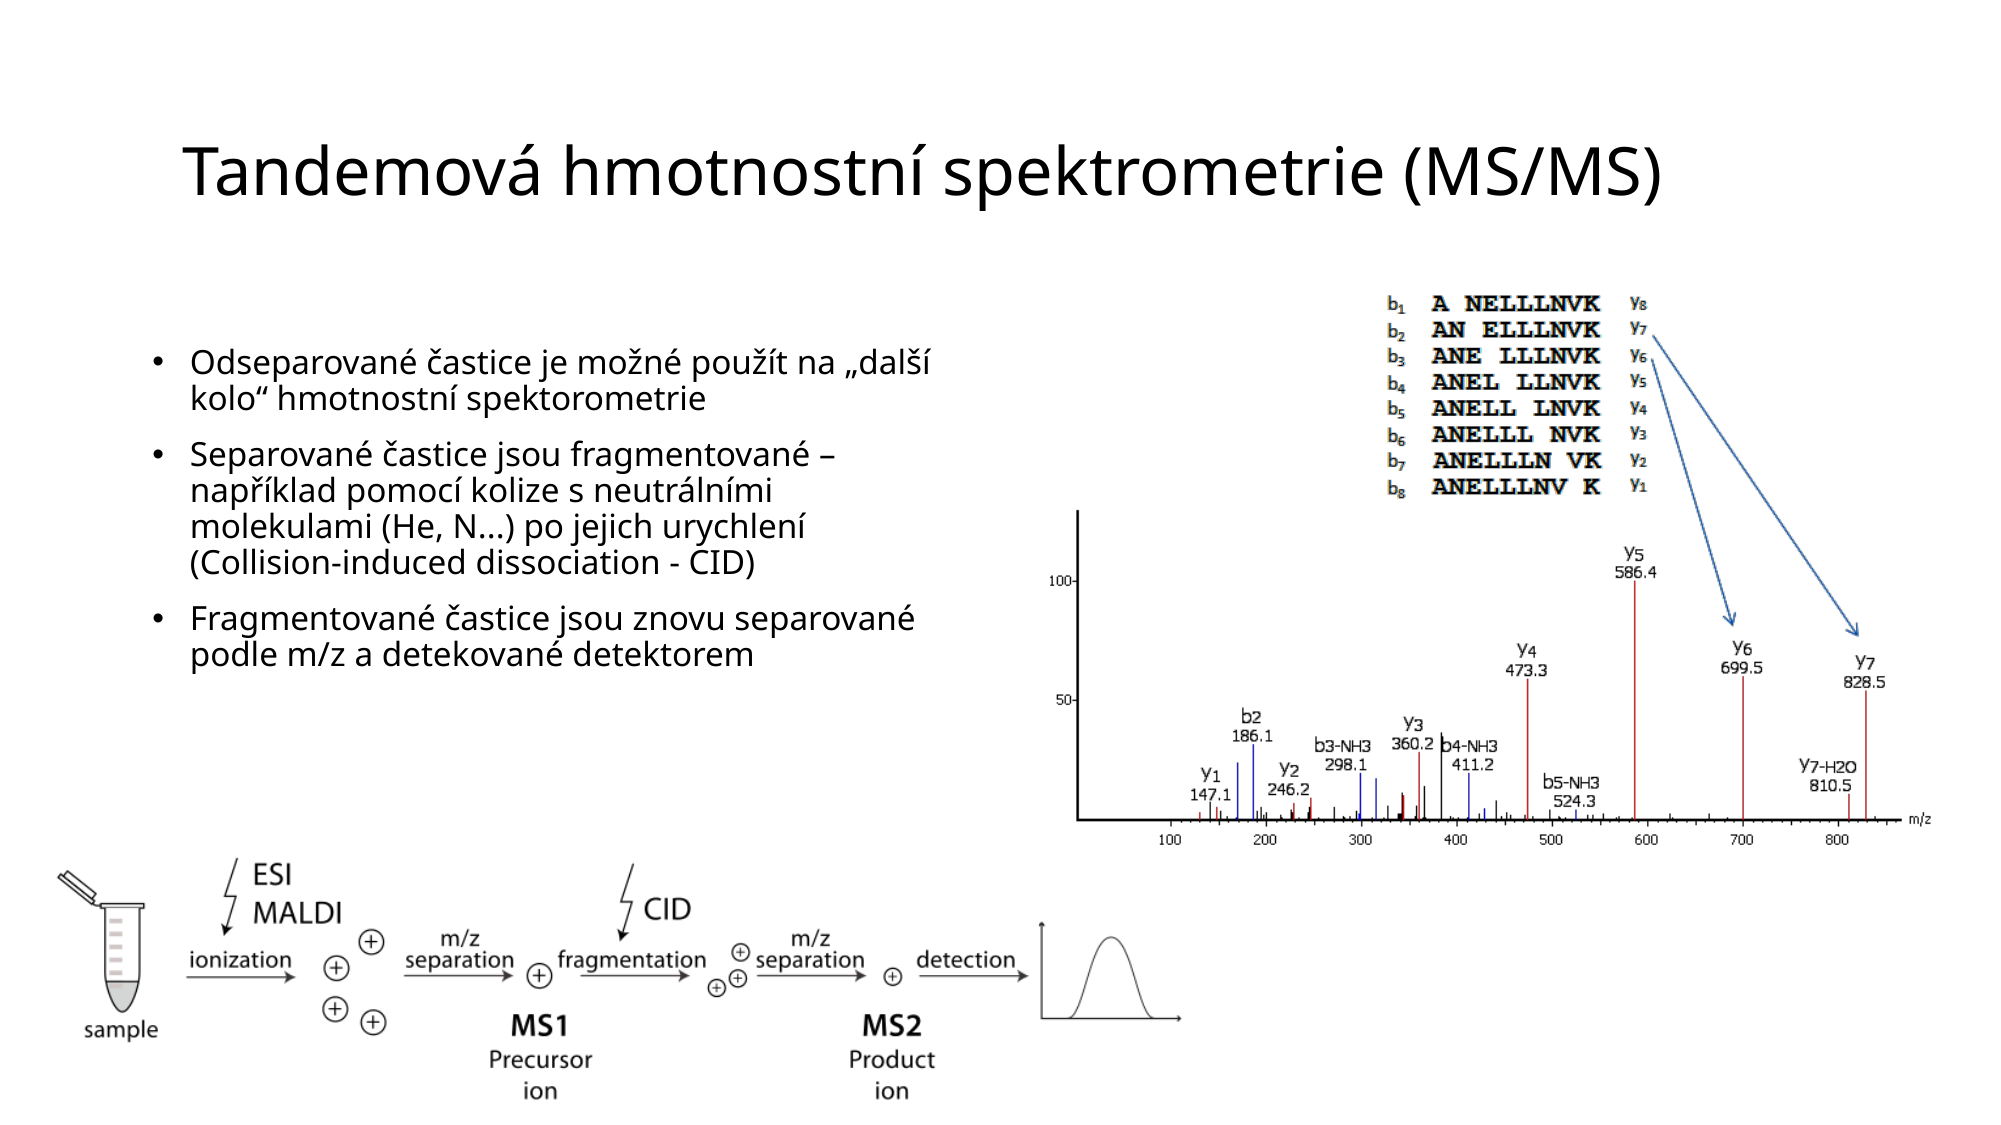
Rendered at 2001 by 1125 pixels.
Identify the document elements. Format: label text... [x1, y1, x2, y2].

text_box [137, 277, 877, 847]
picture [41, 263, 1949, 1112]
title Tandemová hmotnostní spektrometrie (MS/MS) [137, 59, 1863, 278]
text_box Odseparované častice je možné použít na „další kolo“ hmotnostní spektorometrie Separované častice jsou fragmentované – například pomocí kolize s neutrálními molekulami (He, N...) po jejich urychlení (Collision-induced dissociation - CID) Fragmentované častice jsou znovu separované podle m/z a detekované detektorem [877, 277, 964, 847]
